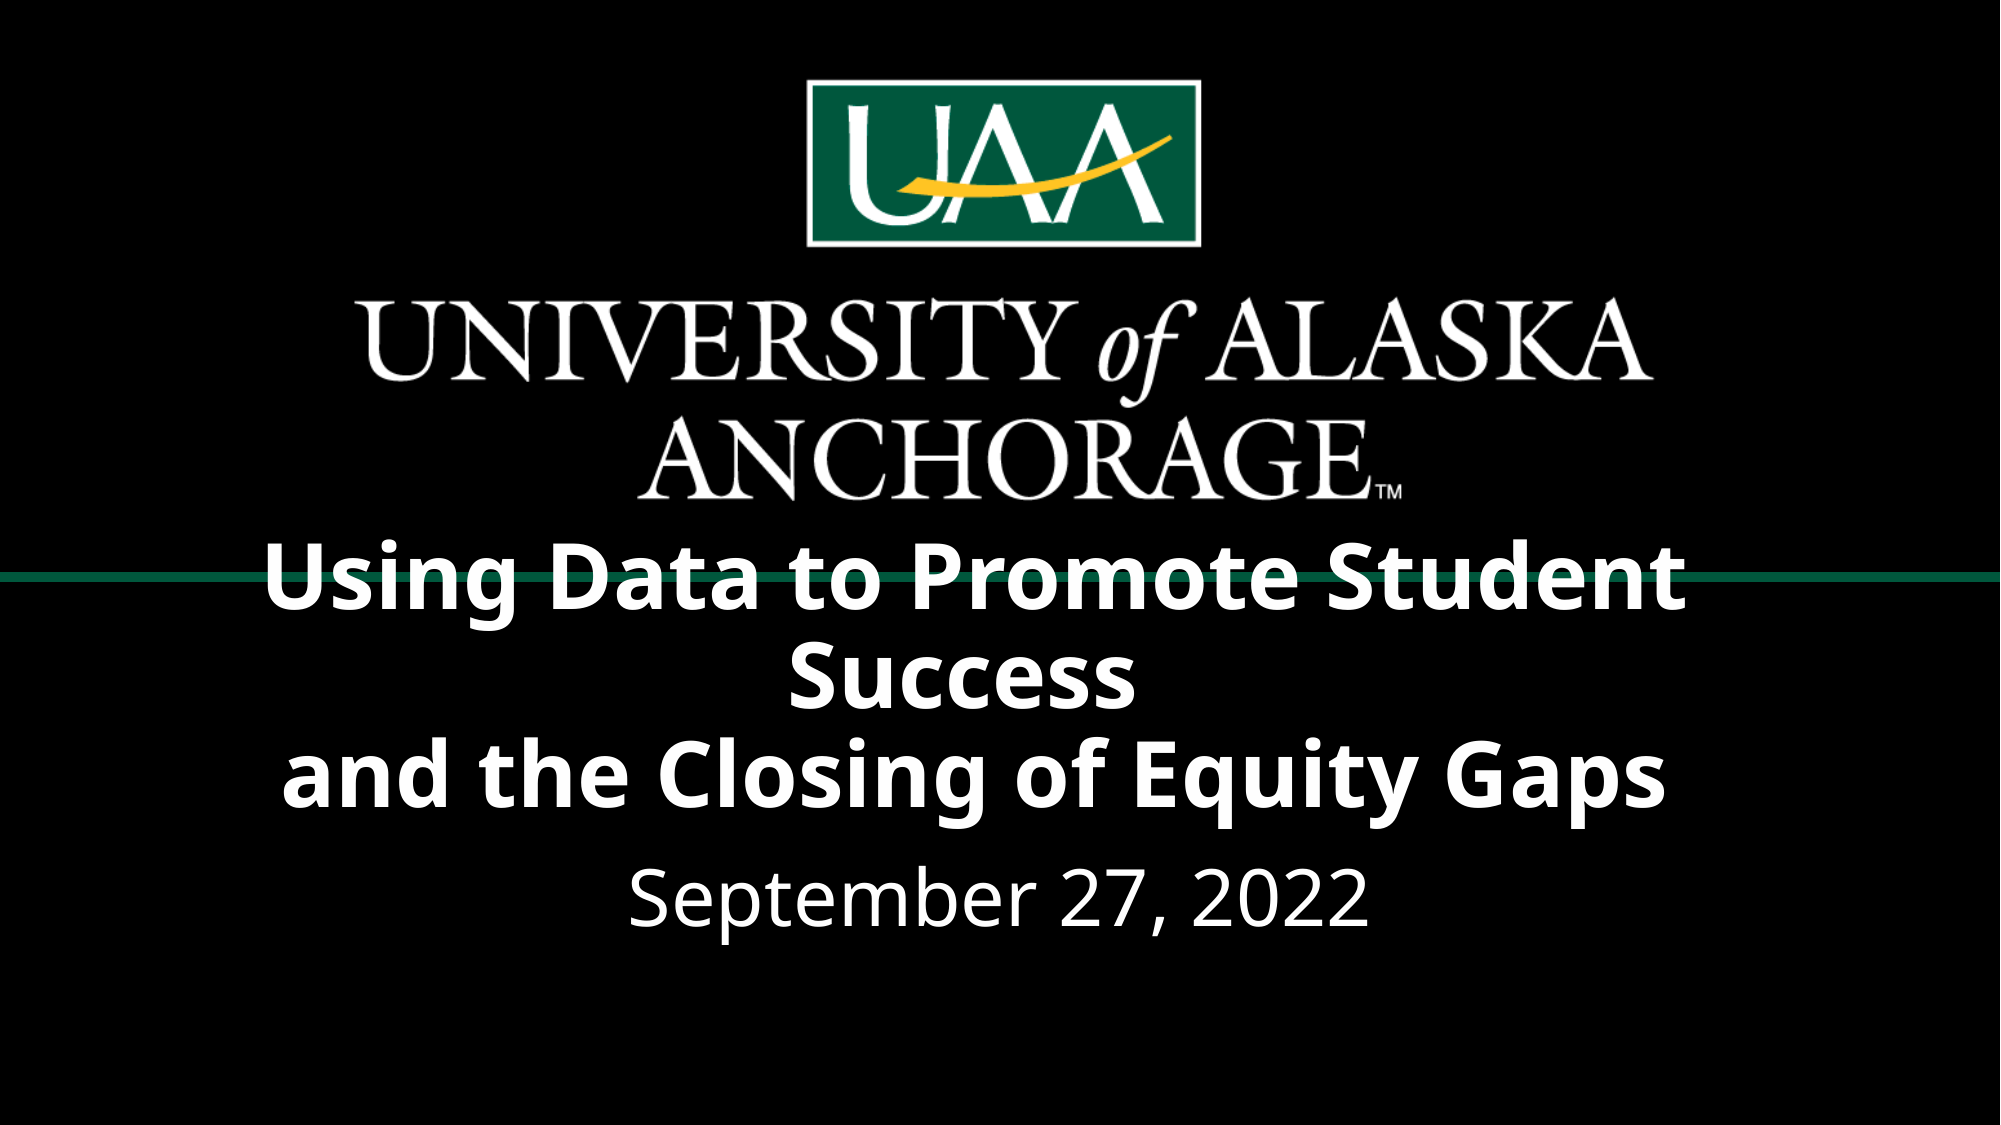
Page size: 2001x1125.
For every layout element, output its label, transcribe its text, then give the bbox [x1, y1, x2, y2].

subtitle September 27, 2022 [249, 850, 1750, 1122]
picture [334, 61, 1666, 443]
title Using Data to Promote Student Success and the Closing of Equity Gaps [148, 443, 1802, 576]
title Using Data to Promote Student Success and the Closing of Equity Gaps [148, 589, 1802, 835]
